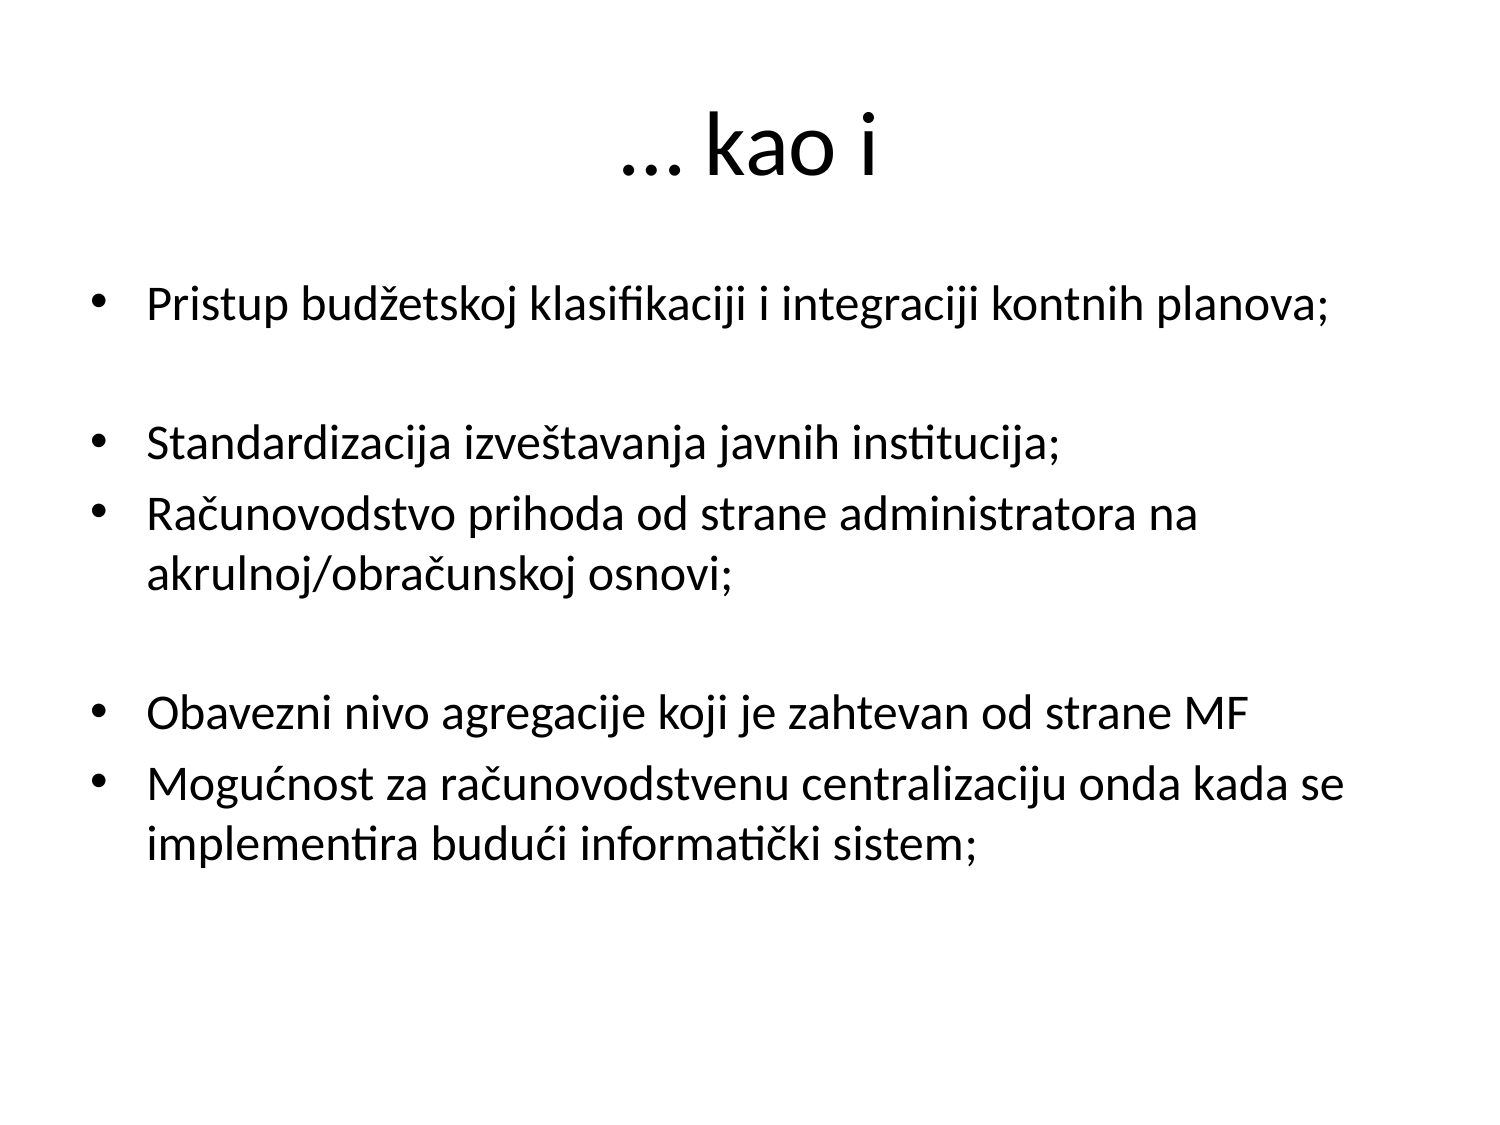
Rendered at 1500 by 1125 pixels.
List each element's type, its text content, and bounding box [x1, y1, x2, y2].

list Pristup budžetskoj klasifikaciji i integraciji kontnih planova; Standardizacija izveštavanja javnih institucija; Računovodstvo prihoda od strane administratora na akrulnoj/obračunskoj osnovi; Obavezni nivo agregacije koji je zahtevan od strane MF Mogućnost za računovodstvenu centralizaciju onda kada se implementira budući informatički sistem; [74, 262, 1426, 1006]
title … kao i [74, 44, 1426, 233]
